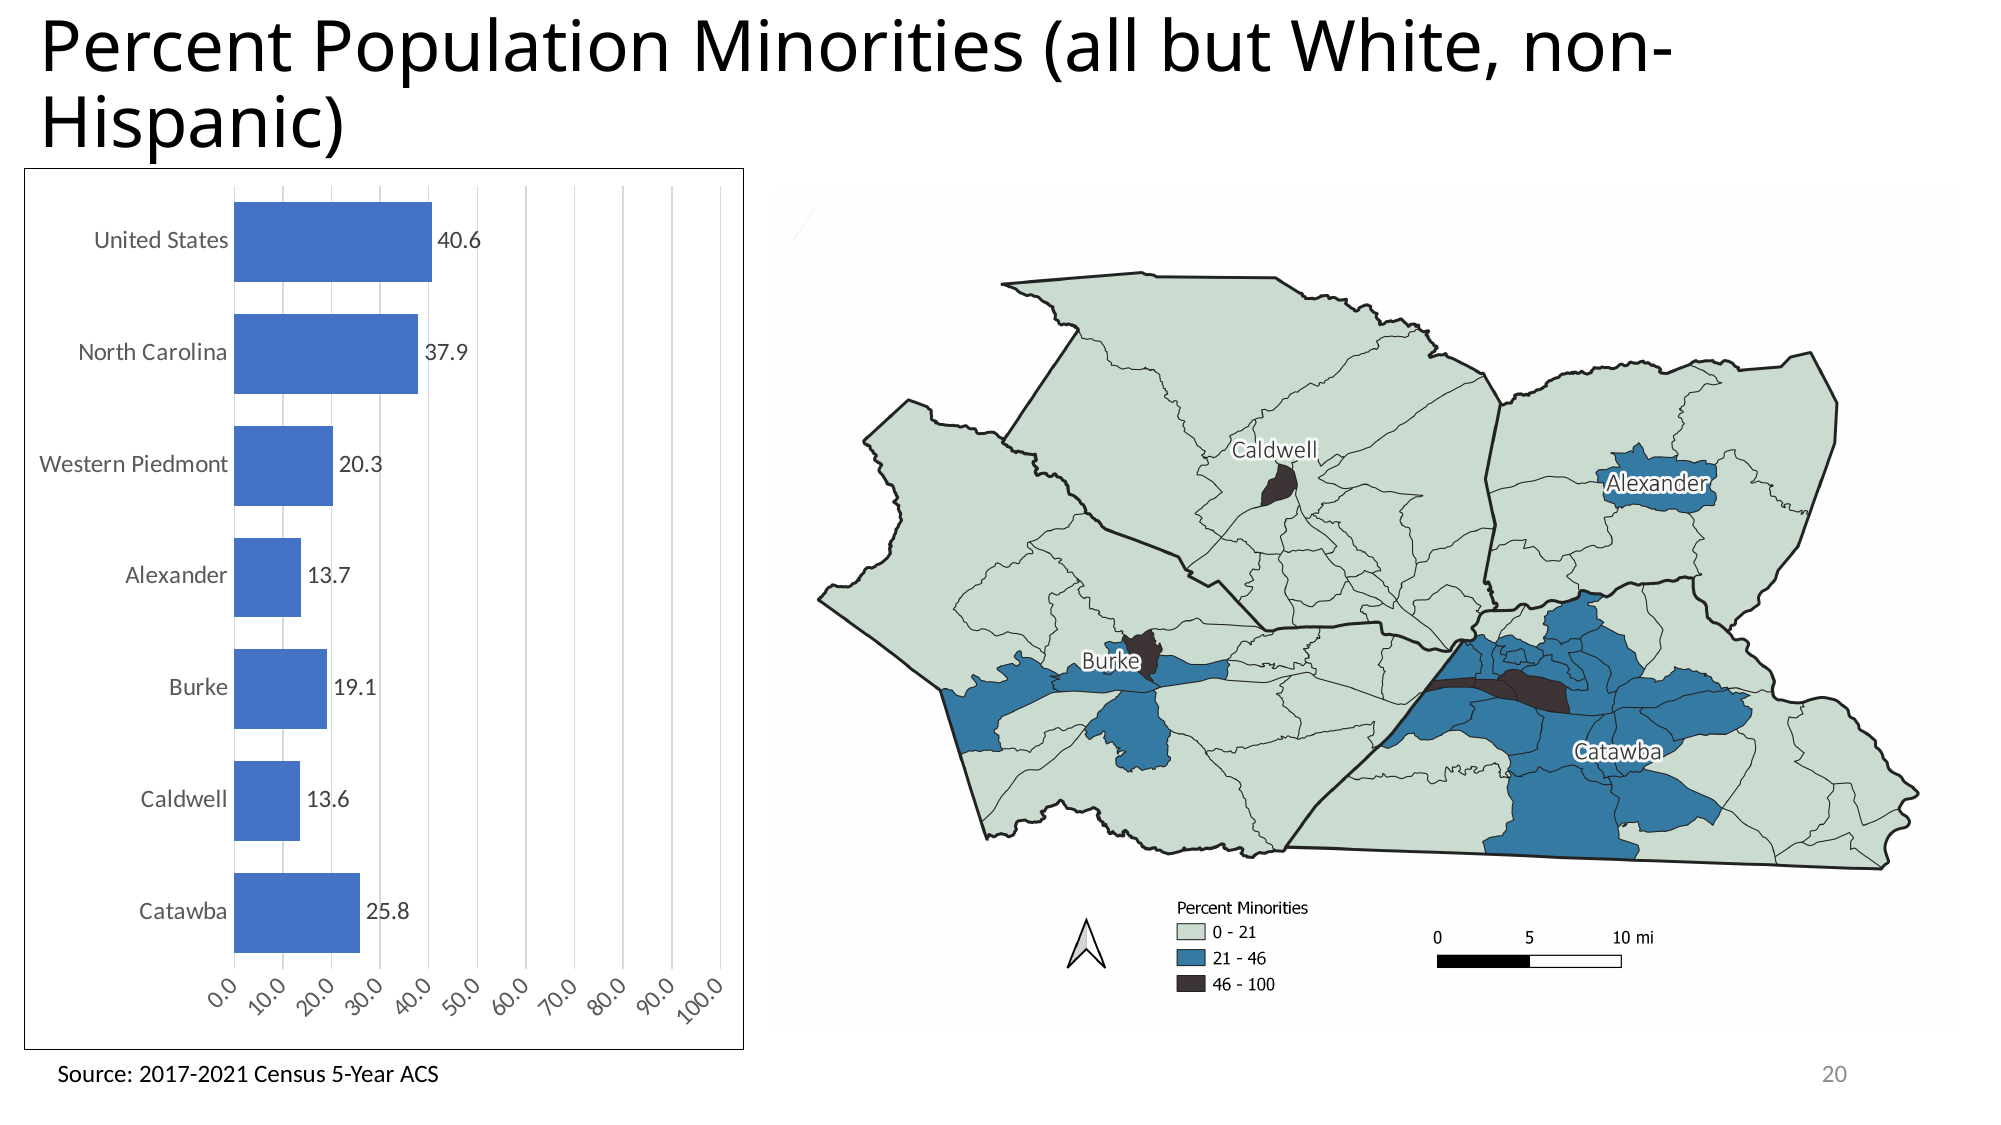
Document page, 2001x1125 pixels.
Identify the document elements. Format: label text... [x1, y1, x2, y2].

slide_number 20 [1412, 1042, 1863, 1103]
picture [774, 190, 1960, 1029]
text_box Source: 2017-2021 Census 5-Year ACS [42, 1050, 455, 1095]
chart [24, 168, 744, 1050]
title Percent Population Minorities (all but White, non-Hispanic) [24, 5, 1737, 169]
